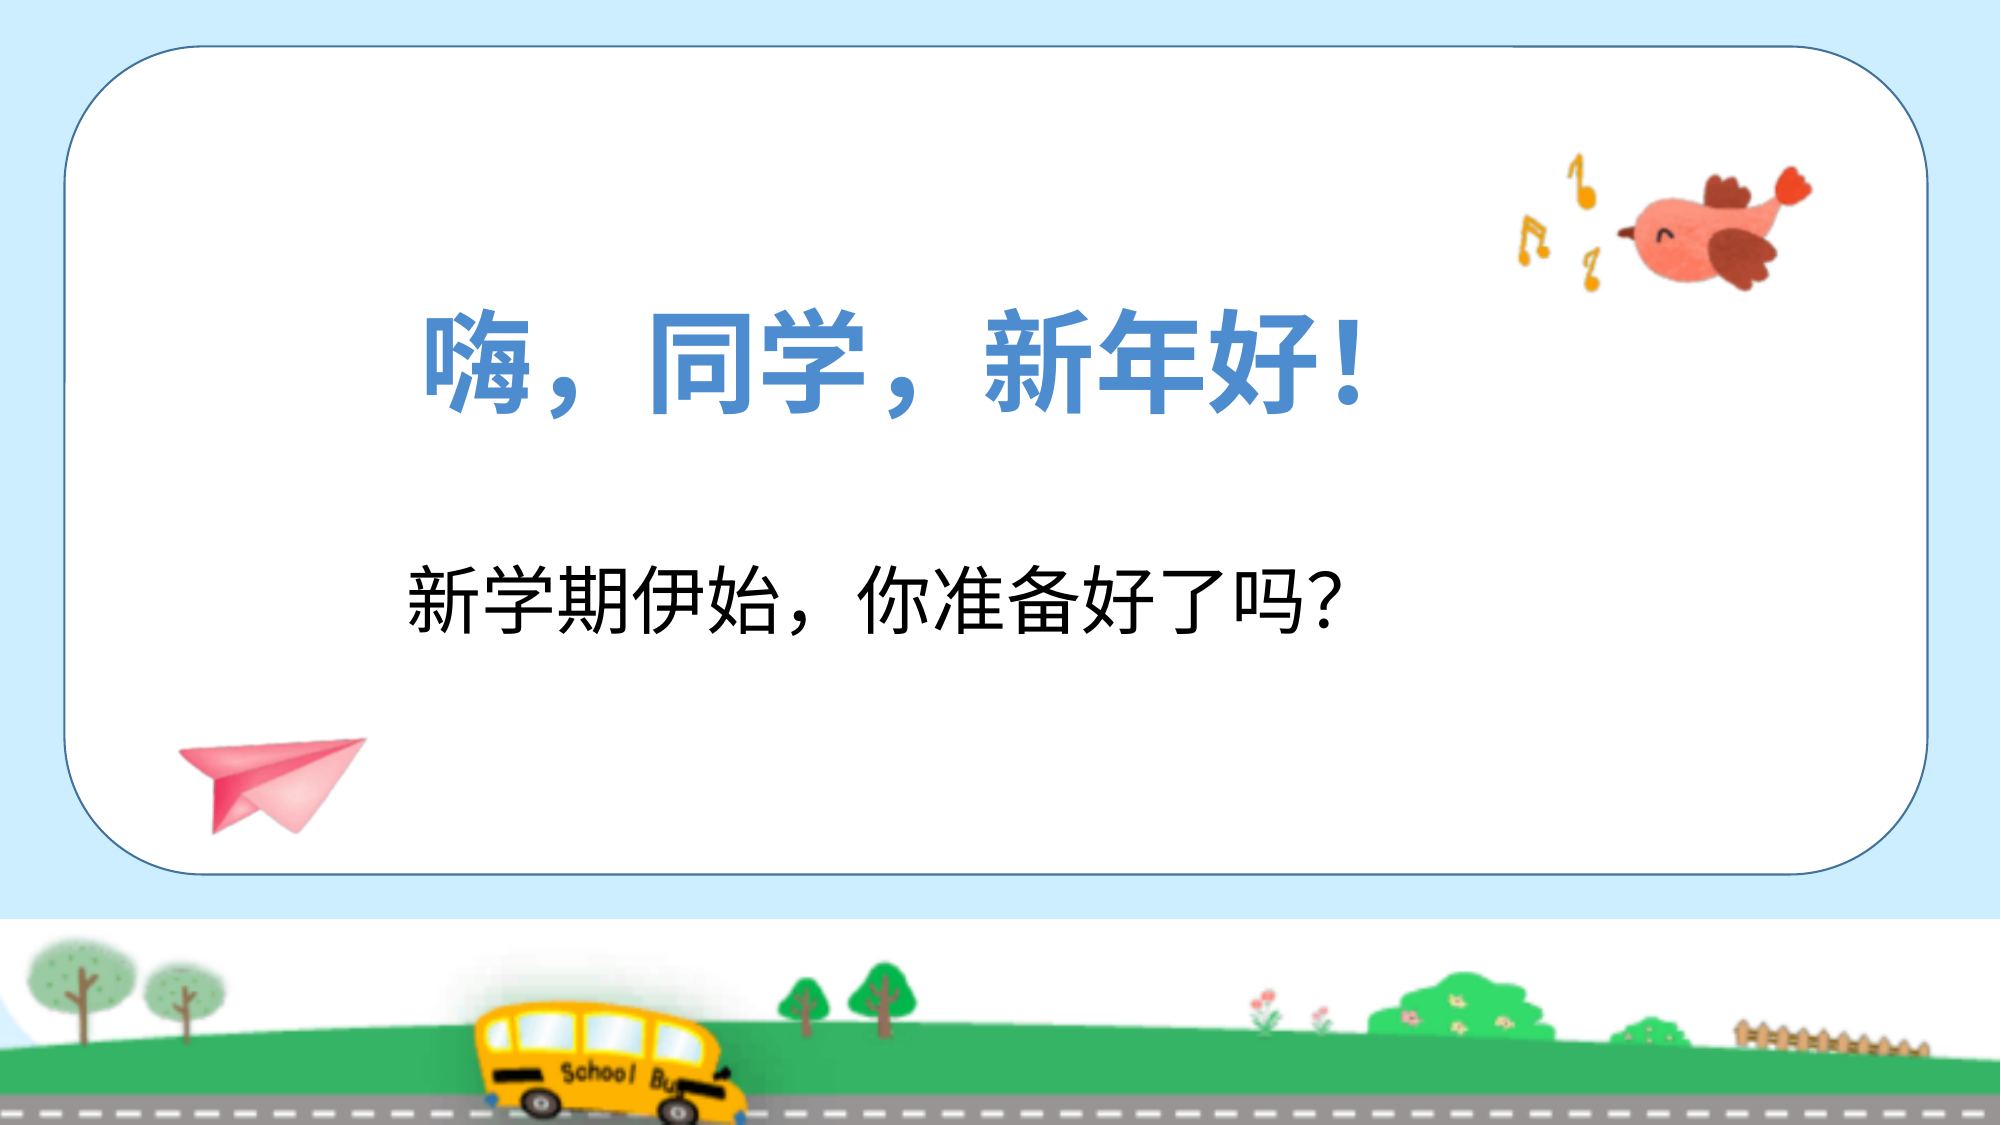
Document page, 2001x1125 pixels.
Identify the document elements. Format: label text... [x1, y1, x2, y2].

text_box [63, 45, 1929, 876]
text_box 嗨，同学，新年好！ [405, 284, 1448, 435]
picture [0, 919, 2000, 1125]
picture [167, 729, 379, 846]
text_box 新学期伊始，你准备好了吗？ [256, 455, 1734, 651]
picture [1459, 119, 1883, 322]
